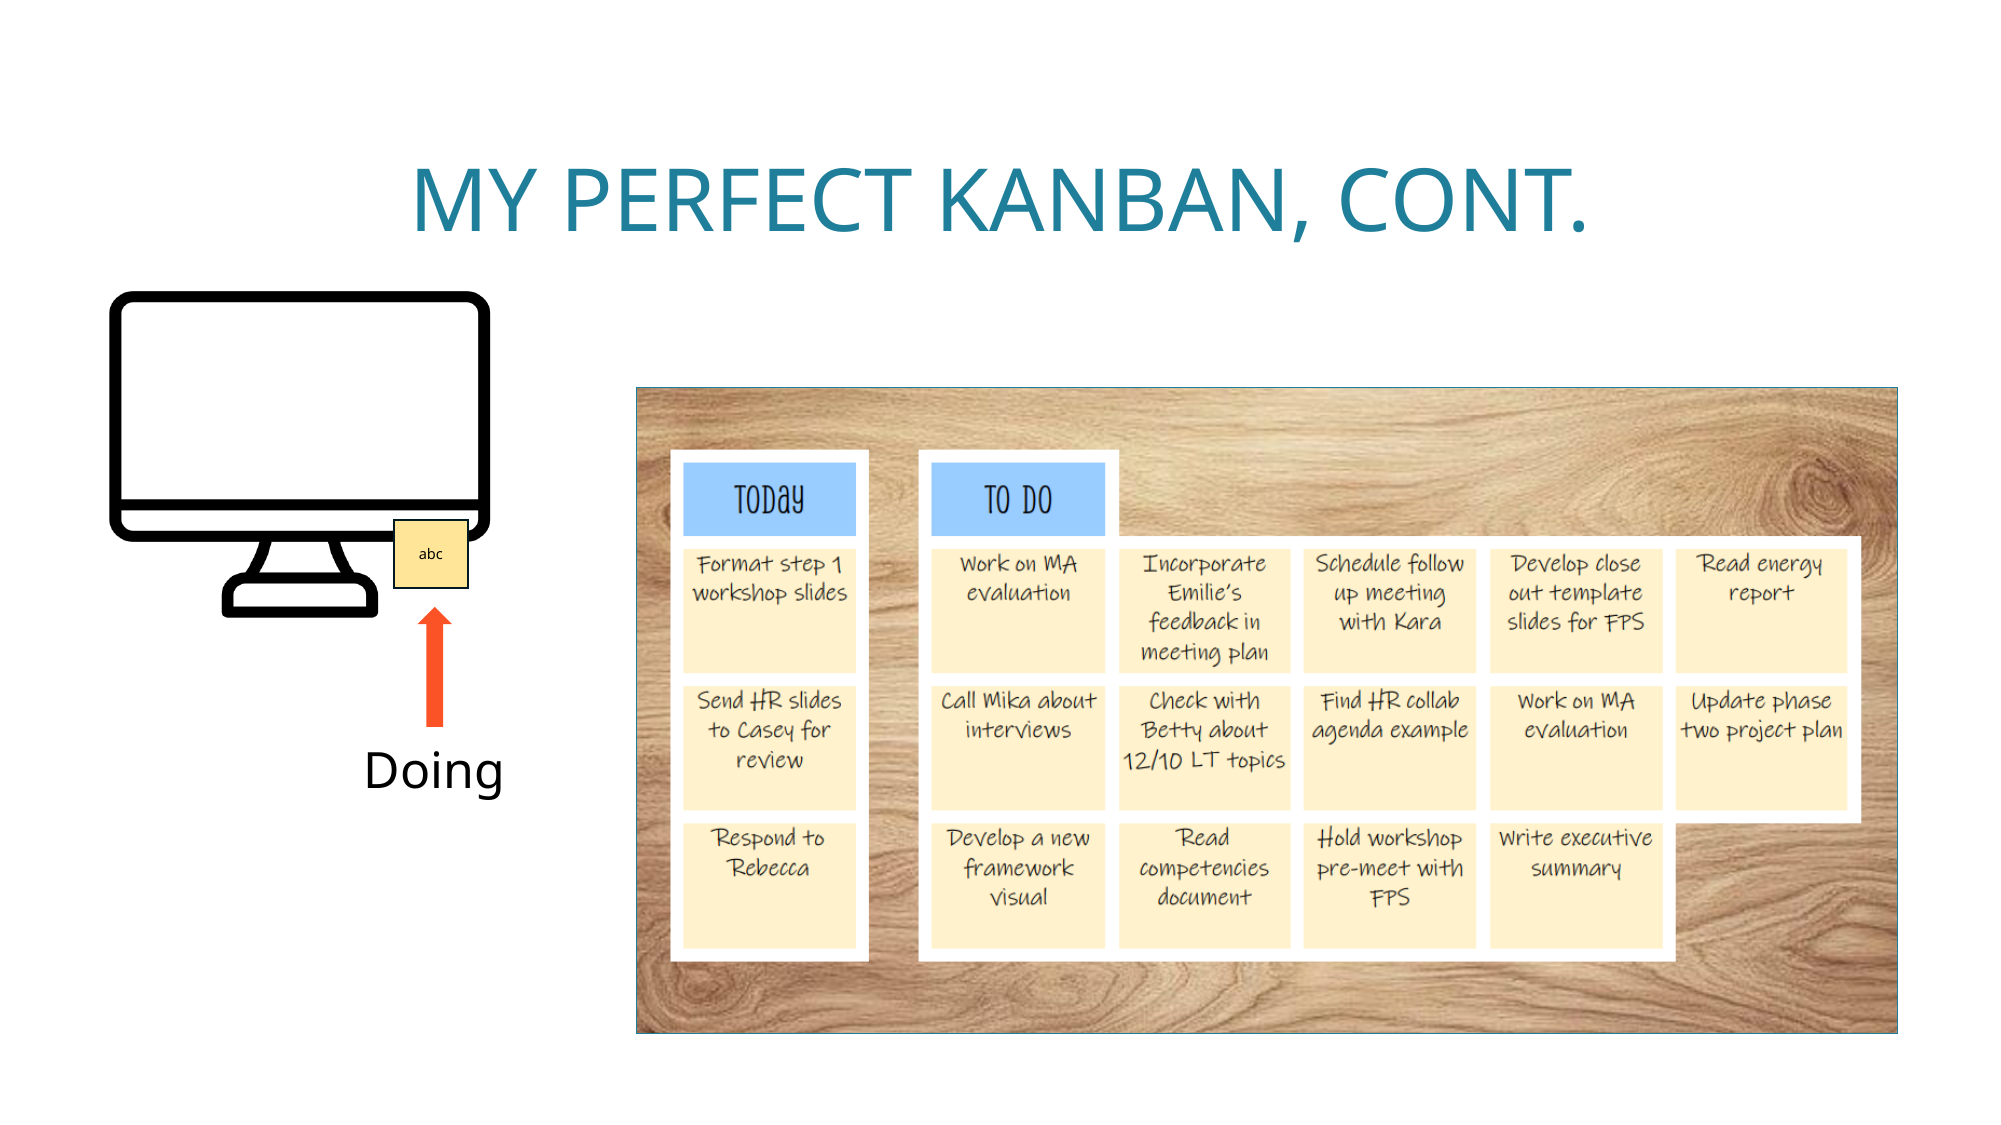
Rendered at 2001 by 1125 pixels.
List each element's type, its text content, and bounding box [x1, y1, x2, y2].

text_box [102, 283, 605, 807]
title My perfect kanban, cont. [201, 136, 1800, 257]
picture [636, 387, 1898, 1034]
